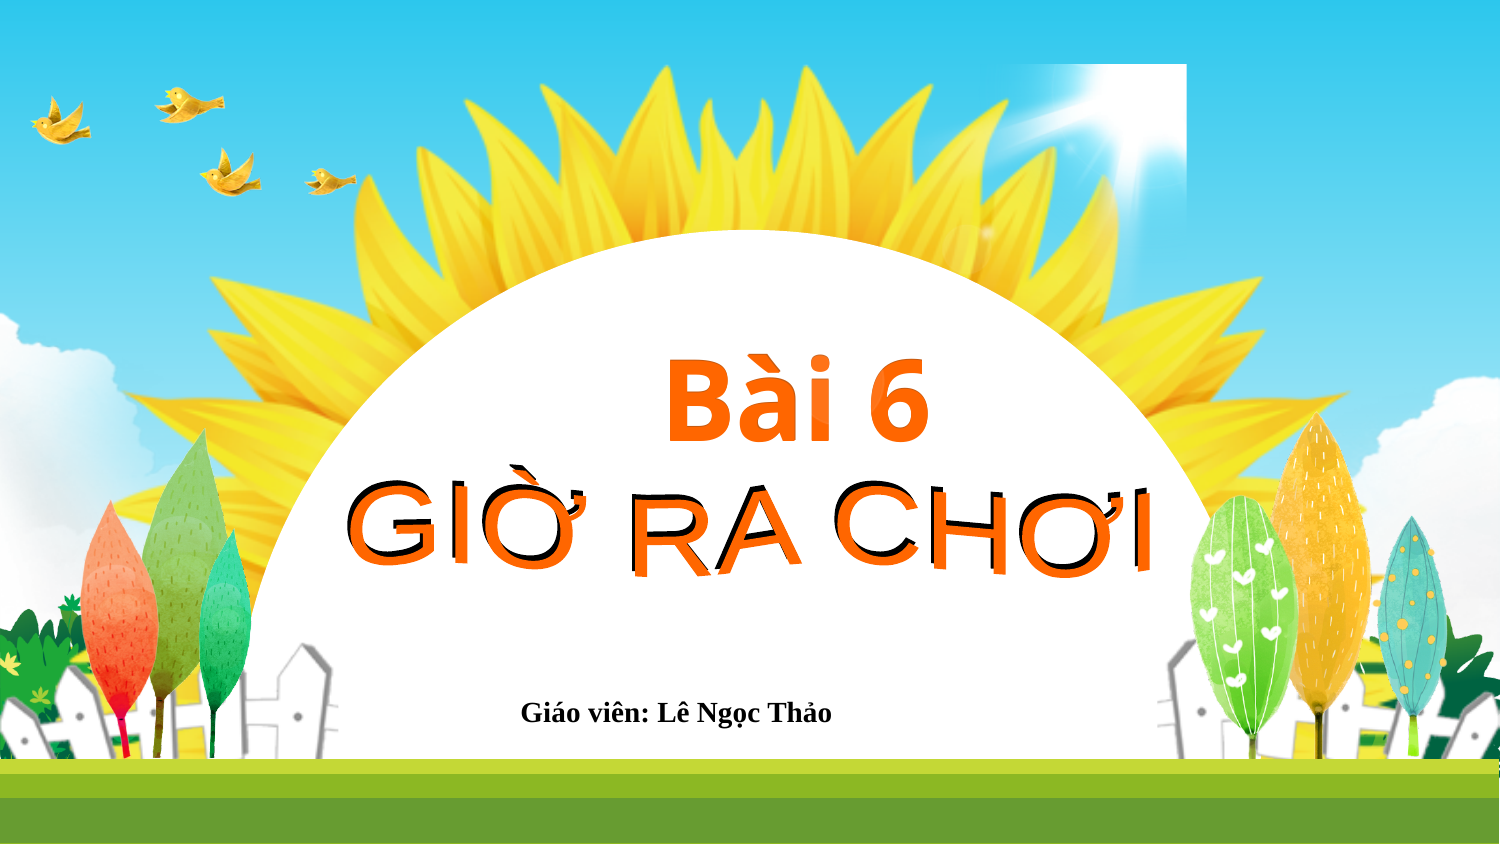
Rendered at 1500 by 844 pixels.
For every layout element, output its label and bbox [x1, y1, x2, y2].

text_box [347, 456, 1150, 579]
text_box [663, 320, 958, 474]
text_box [78, 428, 252, 759]
picture [0, 52, 1500, 844]
